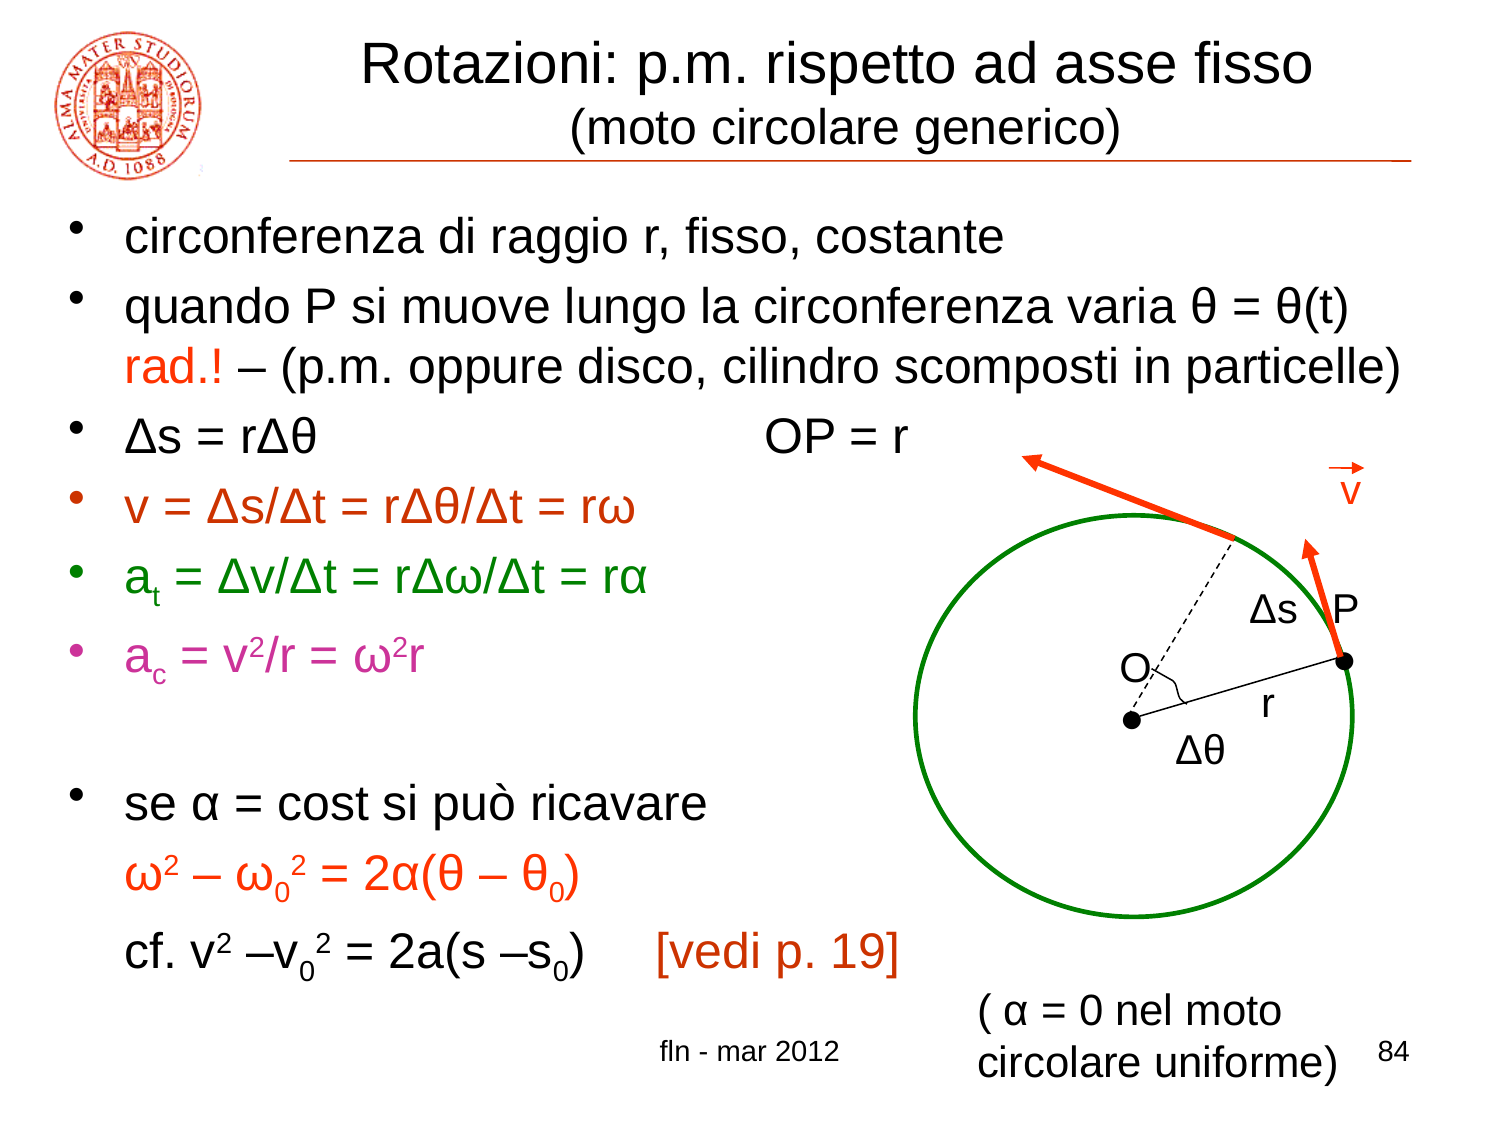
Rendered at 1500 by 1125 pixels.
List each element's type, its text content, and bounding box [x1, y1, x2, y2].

text_box O ● [1104, 633, 1167, 748]
picture [53, 30, 203, 196]
text_box Δs [1234, 574, 1315, 639]
text_box v [1325, 455, 1377, 520]
text_box [1021, 454, 1235, 539]
text_box [1151, 668, 1187, 705]
footer fln - mar 2012 [512, 1024, 988, 1103]
text_box r [1246, 668, 1290, 734]
text_box Δθ [1160, 715, 1242, 780]
list circonferenza di raggio r, fisso, costante quando P si muove lungo la circonferenza varia θ = θ(t) rad.! – (p.m. oppure disco, cilindro scomposti in particelle) Δs = rΔθ OP = r v = Δs/Δt = rΔθ/Δt = rω at = Δv/Δt = rΔω/Δt = rα ac = v2/r = ω2r se α = cost si può ricavare ω2 – ω02 = 2α(θ – θ0) cf. v2 –v02 = 2a(s –s0) [vedi p. 19] [53, 196, 1459, 1005]
title Rotazioni: p.m. rispetto ad asse fisso (moto circolare generico) [277, 42, 1415, 137]
text_box ( α = 0 nel moto circolare uniforme) [962, 974, 1355, 1094]
text_box [1328, 461, 1365, 475]
text_box [915, 515, 1353, 917]
text_box P ● [1317, 574, 1375, 689]
slide_number 84 [1074, 1024, 1425, 1103]
text_box [1302, 538, 1341, 658]
